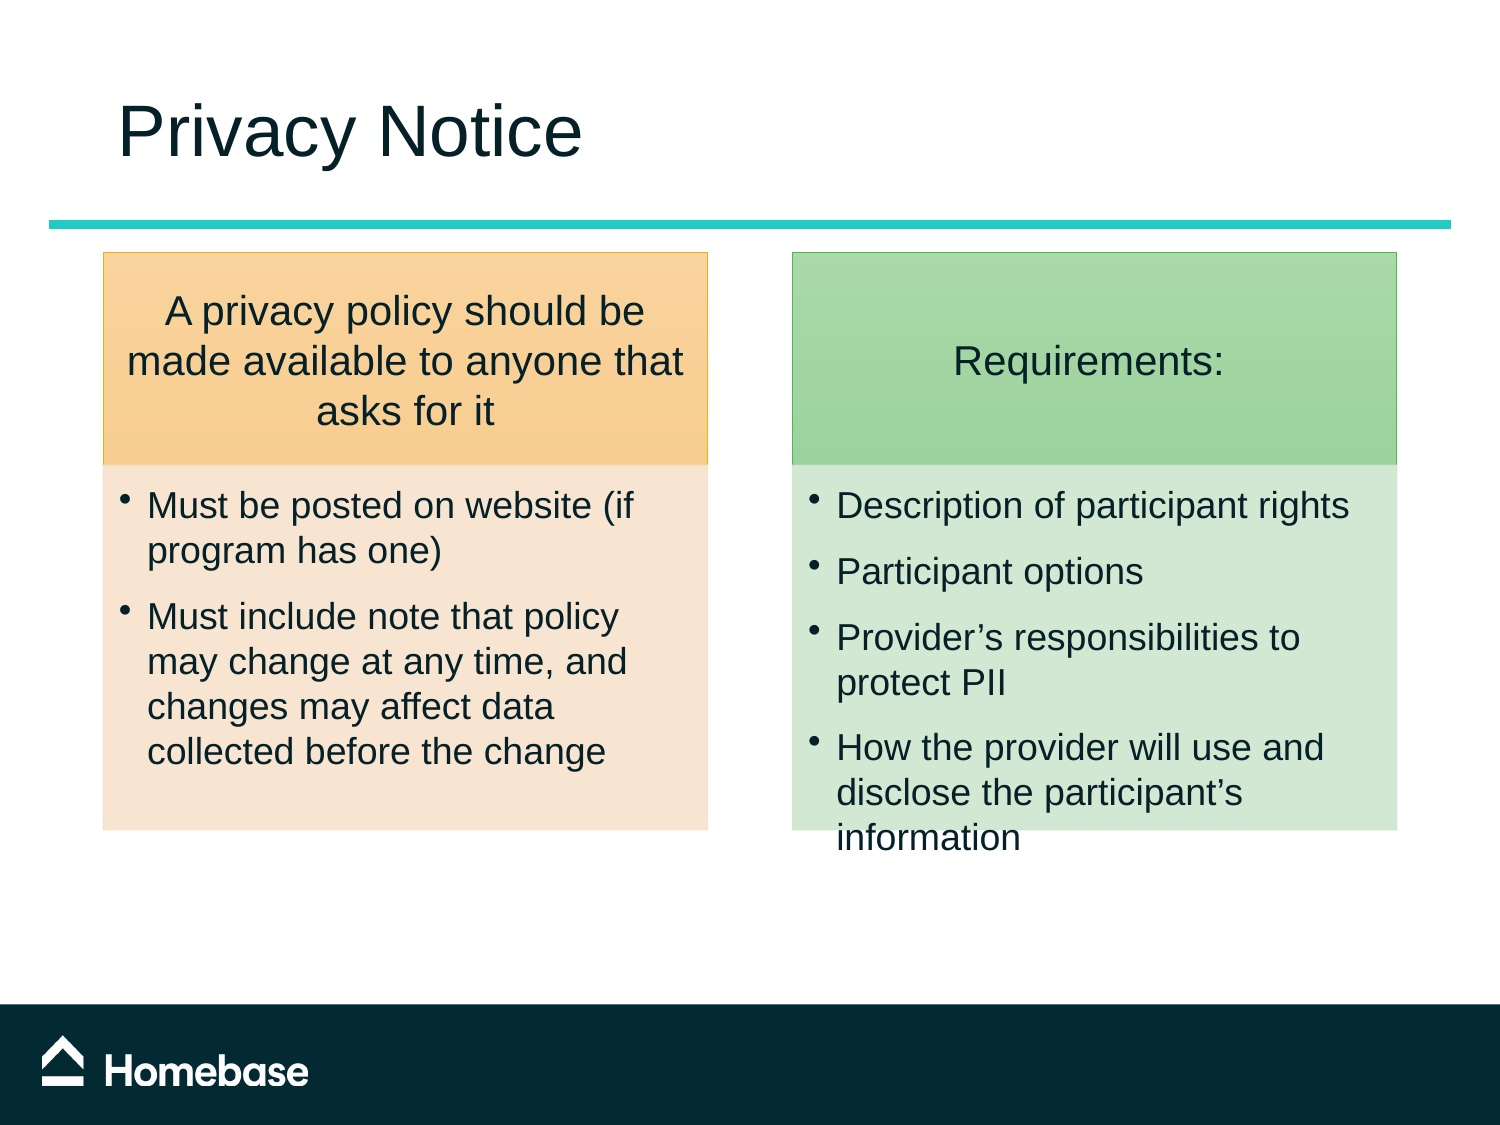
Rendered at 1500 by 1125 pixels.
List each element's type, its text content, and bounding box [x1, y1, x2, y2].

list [103, 252, 1397, 830]
title Privacy Notice [103, 59, 1397, 206]
